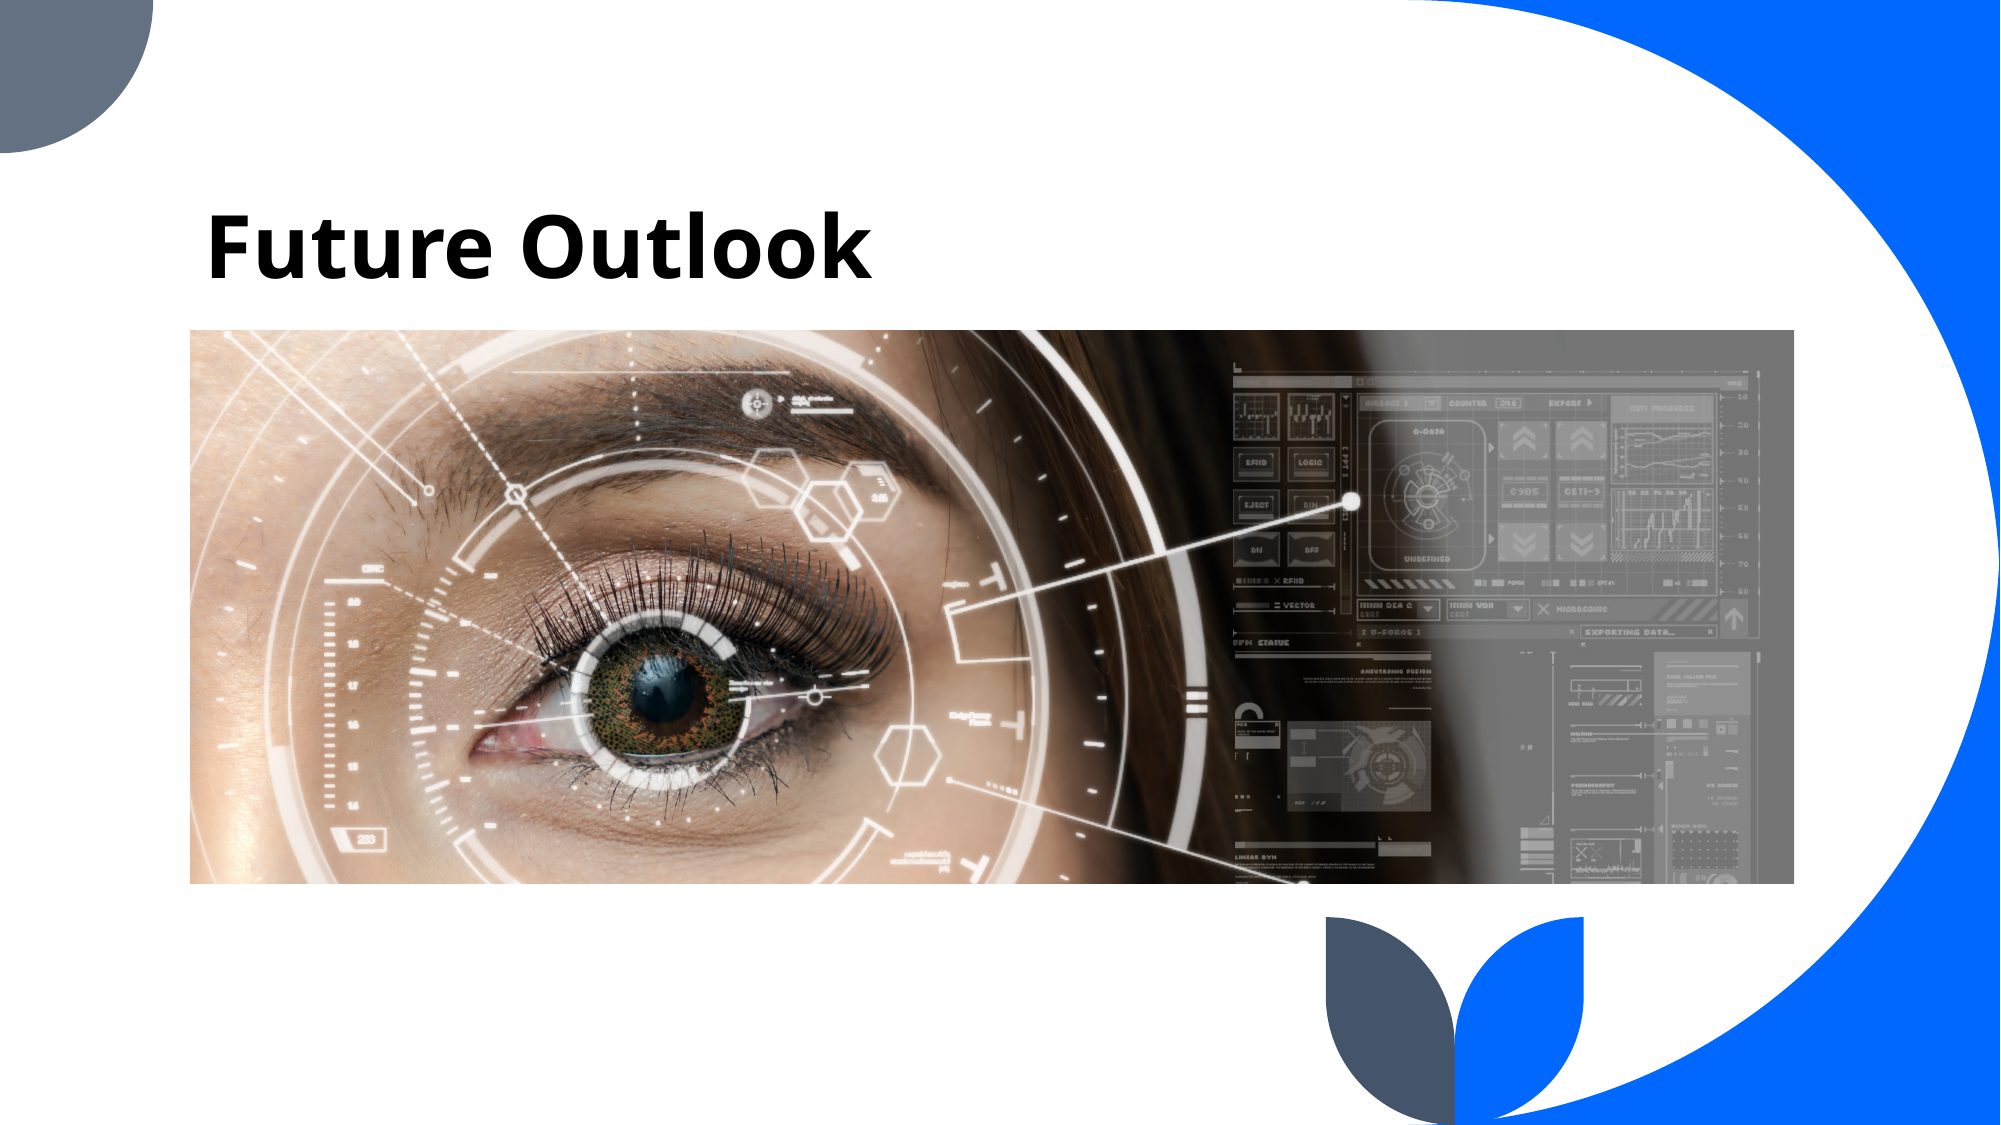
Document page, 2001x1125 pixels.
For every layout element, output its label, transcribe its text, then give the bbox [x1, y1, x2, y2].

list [190, 330, 1795, 884]
title Future Outlook [190, 16, 1795, 303]
